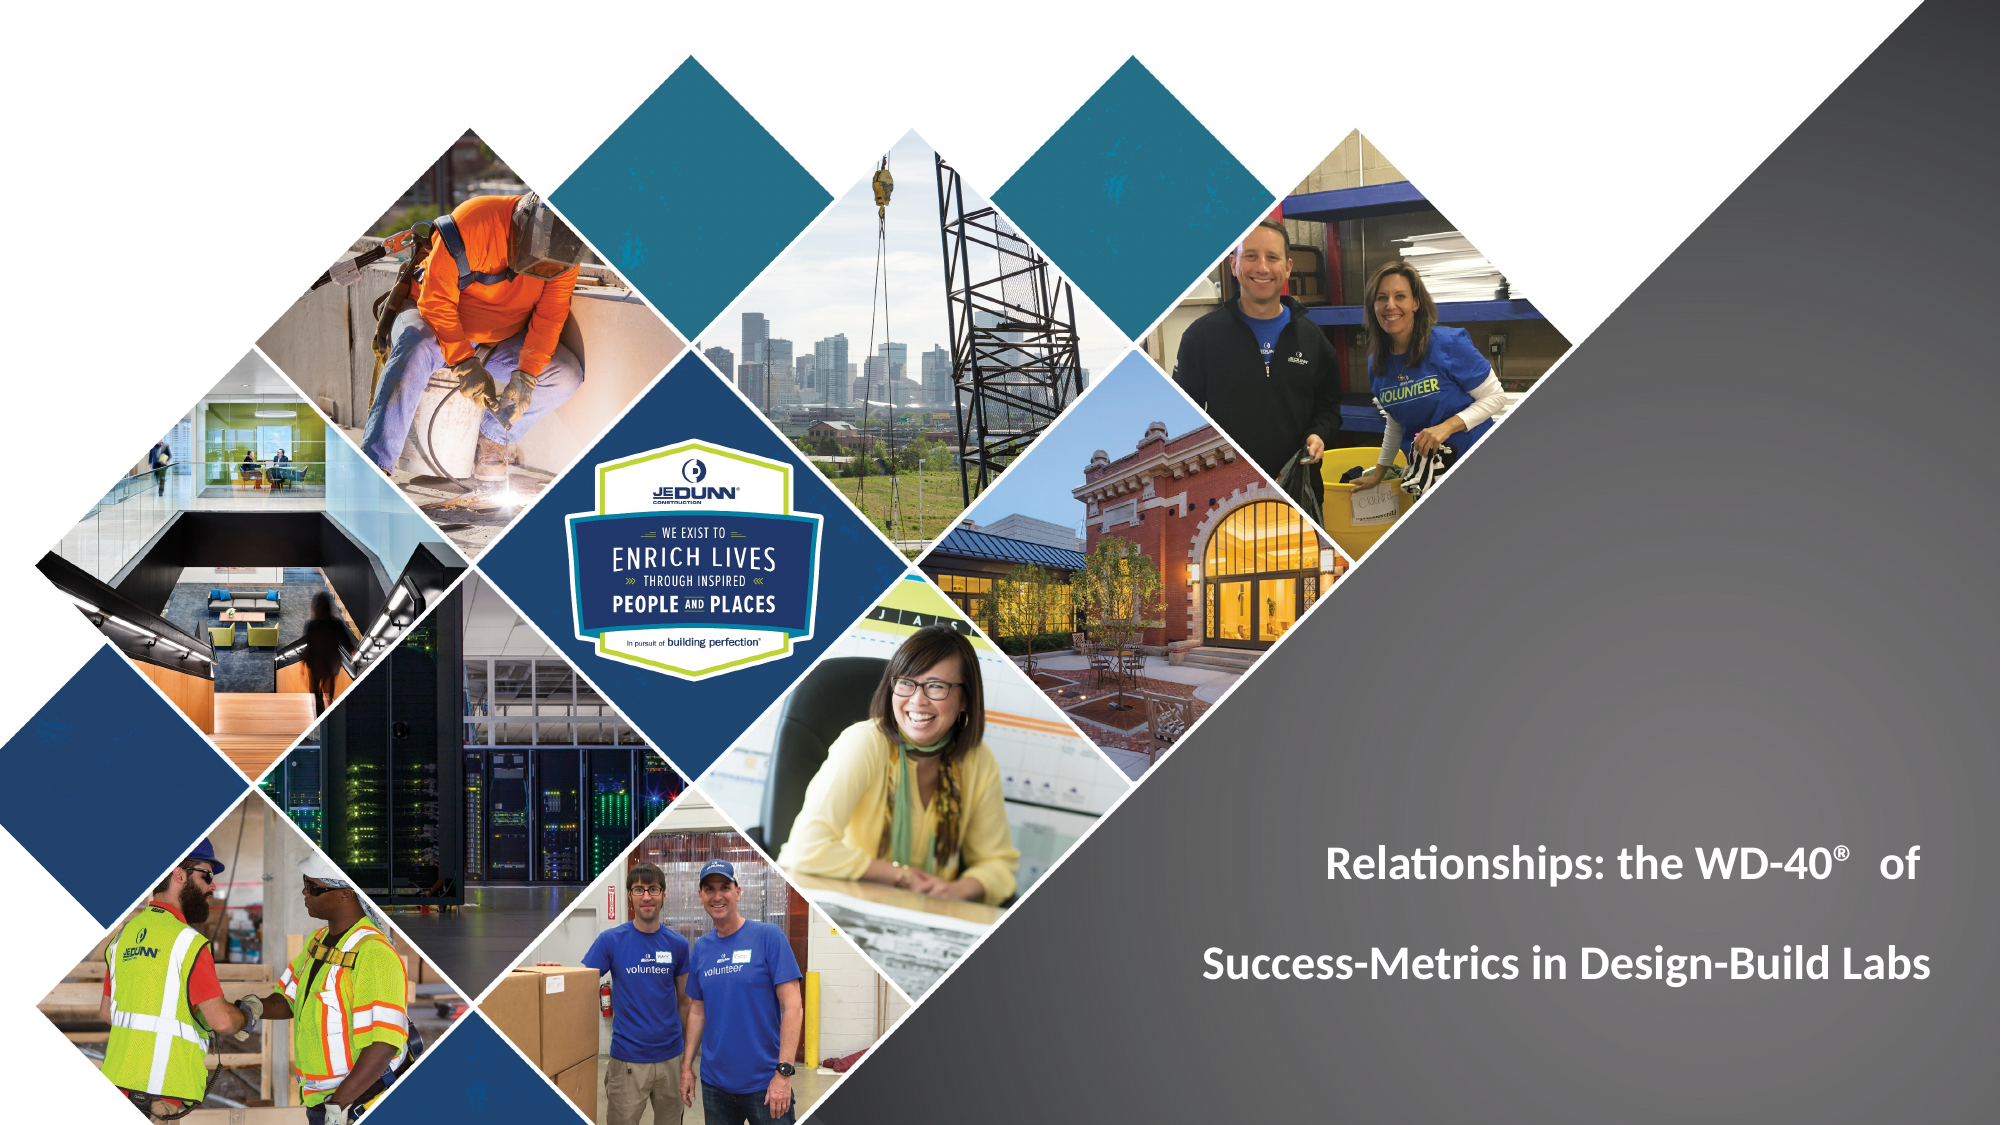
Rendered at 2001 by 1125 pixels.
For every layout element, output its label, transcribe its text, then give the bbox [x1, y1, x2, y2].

picture [0, 0, 2000, 1125]
text_box Relationships: the WD-40® of Success-Metrics in Design-Build Labs August 28, 2018 [947, 813, 1948, 1125]
